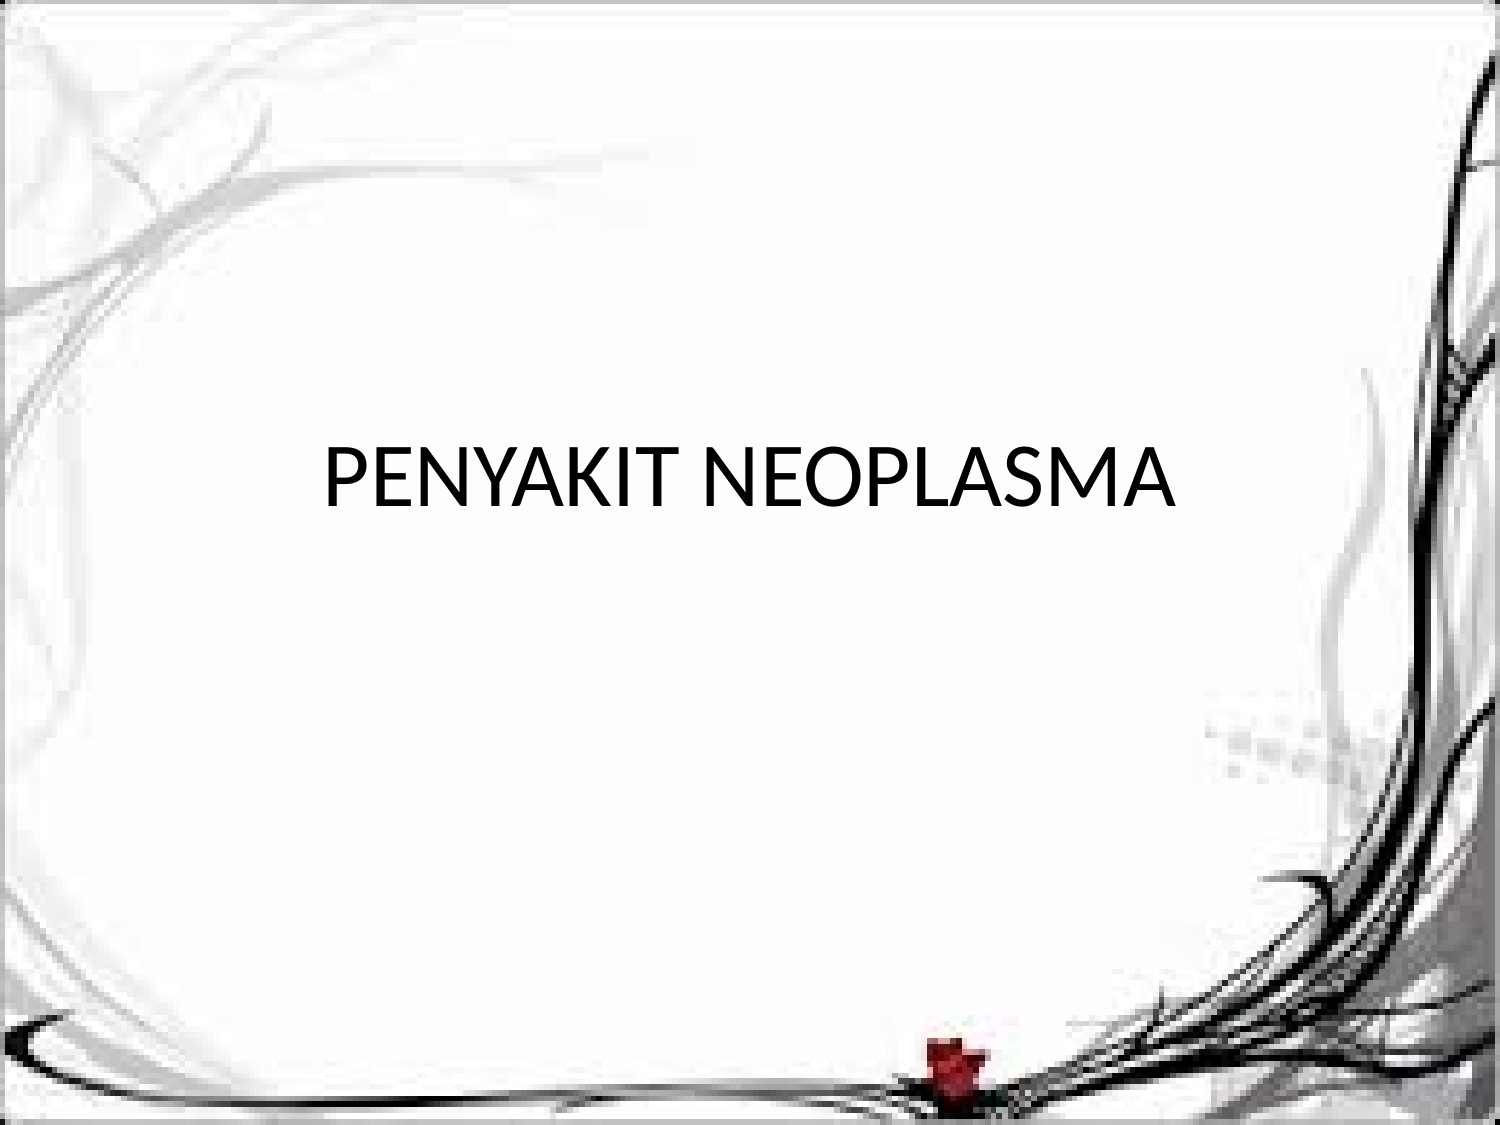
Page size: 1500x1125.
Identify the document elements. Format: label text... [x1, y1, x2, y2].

picture [0, 0, 1500, 1125]
title PENYAKIT NEOPLASMA [112, 349, 1388, 591]
